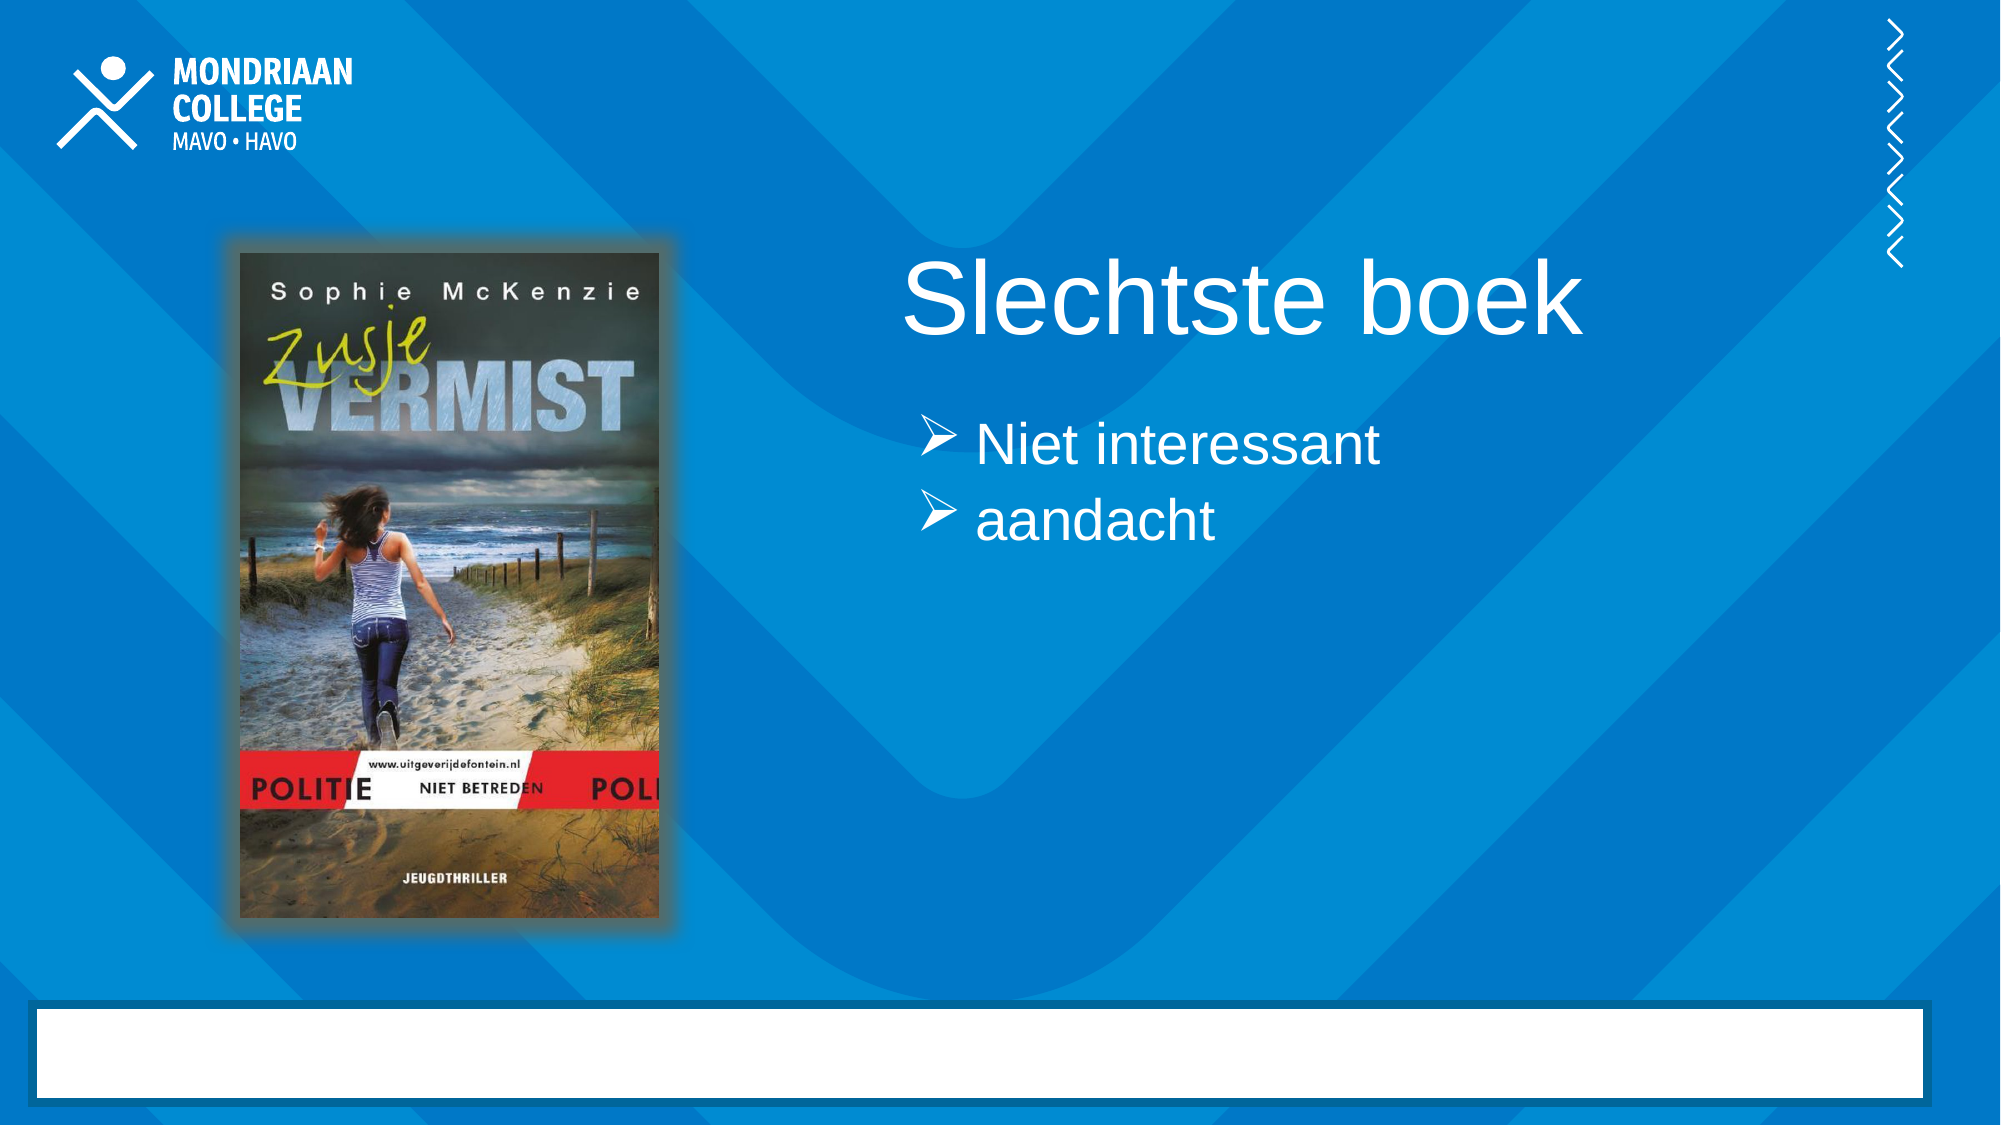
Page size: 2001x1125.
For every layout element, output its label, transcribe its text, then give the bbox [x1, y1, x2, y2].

text_box Niet interessant aandacht [901, 422, 1597, 750]
text_box Slechtste boek [689, 237, 1909, 422]
text_box [35, 1007, 1925, 1100]
picture [240, 253, 659, 918]
